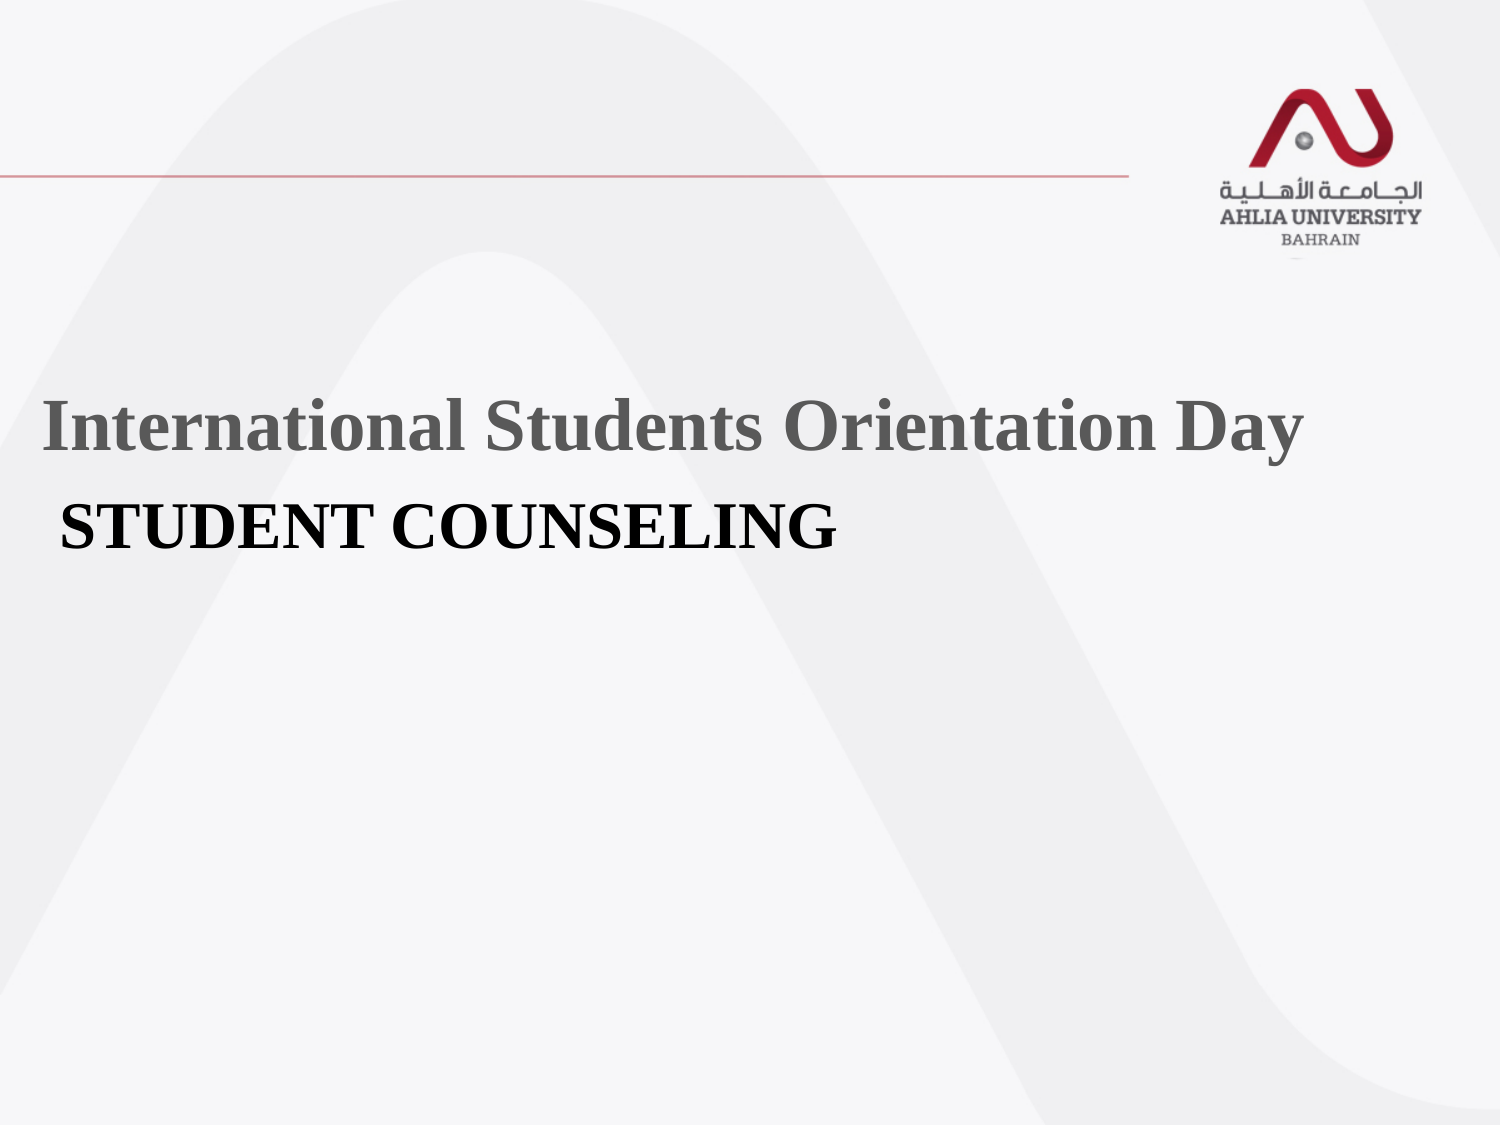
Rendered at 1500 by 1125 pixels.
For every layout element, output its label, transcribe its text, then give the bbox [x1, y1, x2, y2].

picture [0, 0, 1500, 1125]
text_box STUDENT COUNSELING [45, 474, 1182, 650]
title International Students Orientation Day [26, 320, 1353, 521]
